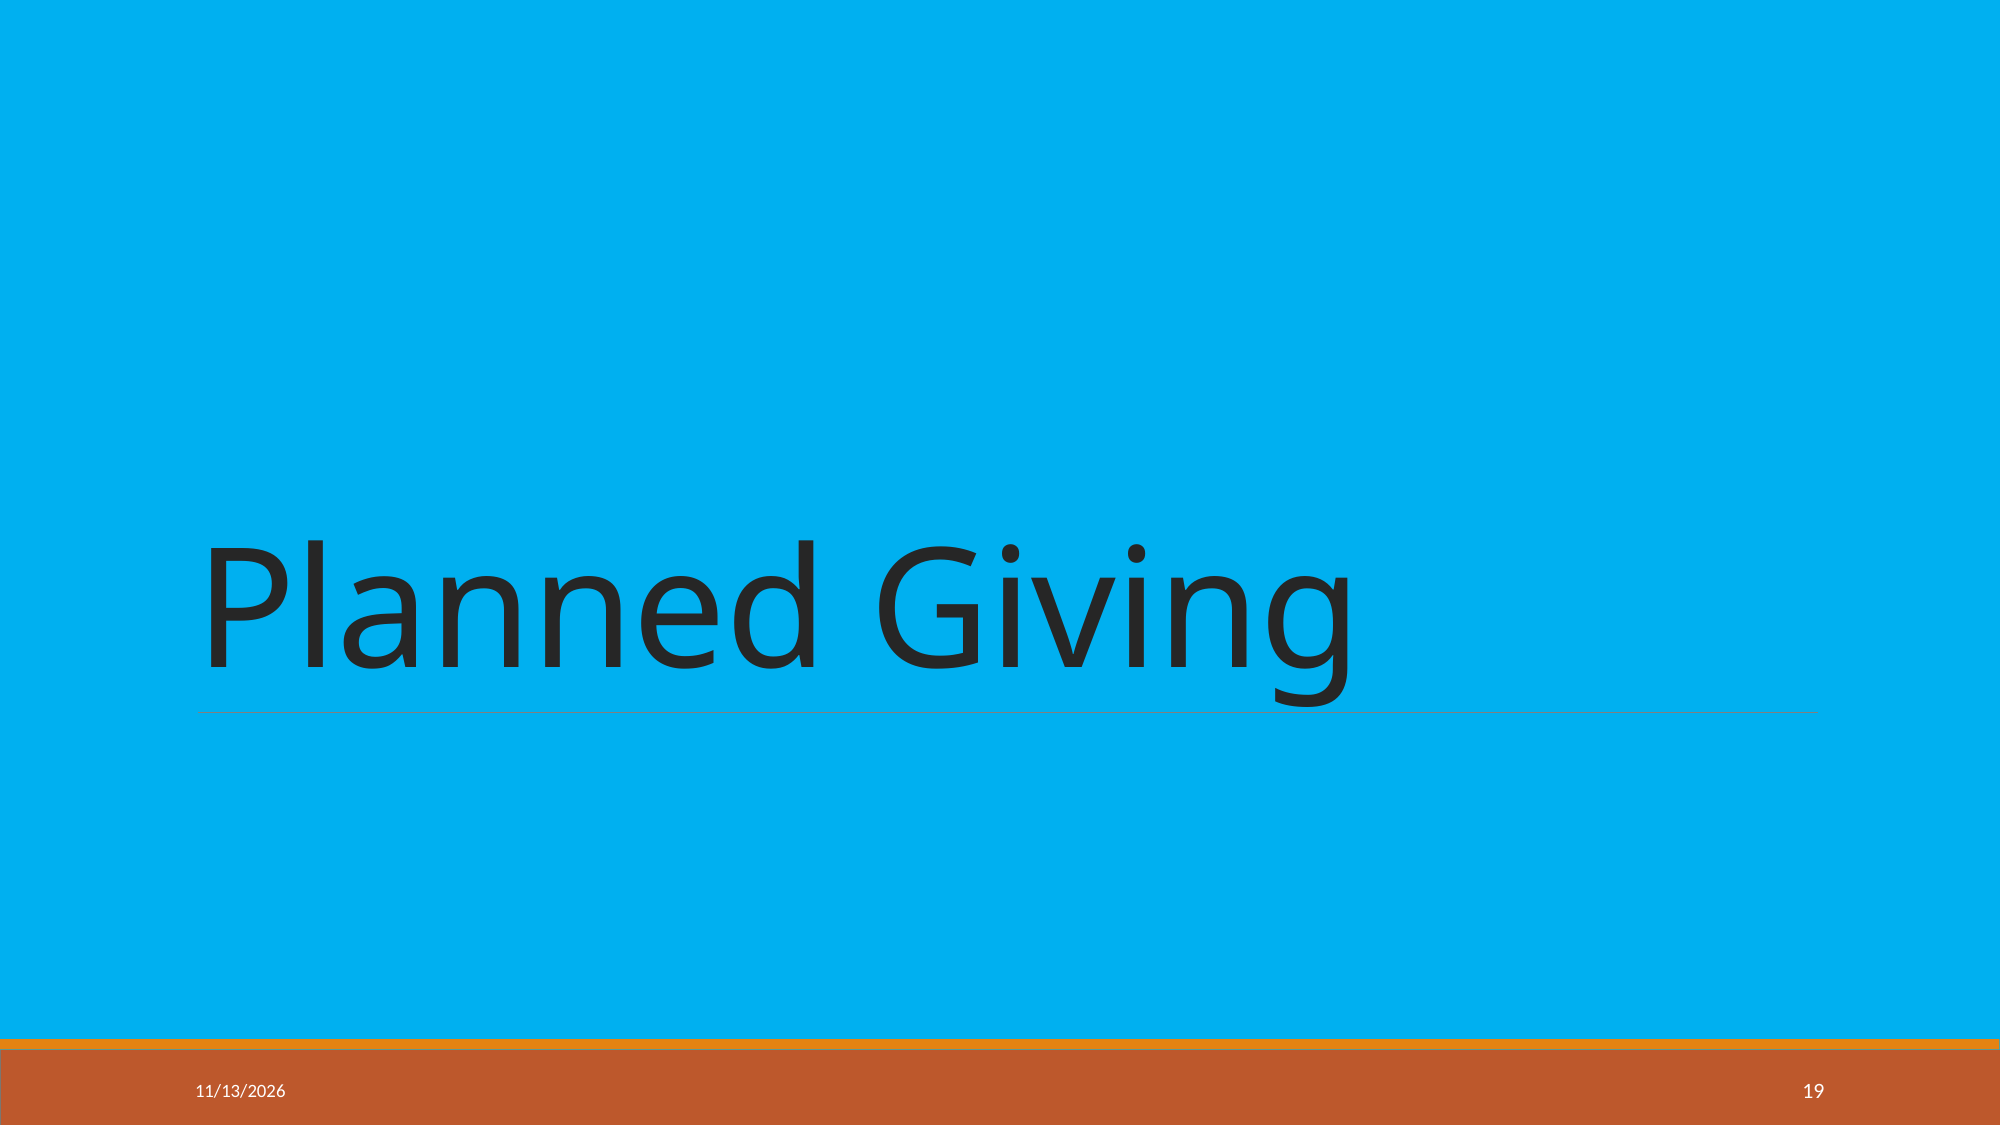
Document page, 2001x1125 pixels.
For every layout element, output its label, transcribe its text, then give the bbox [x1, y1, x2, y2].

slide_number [180, 1059, 586, 1120]
title Planned Giving [180, 124, 1830, 710]
slide_number 19 [1624, 1059, 1840, 1120]
